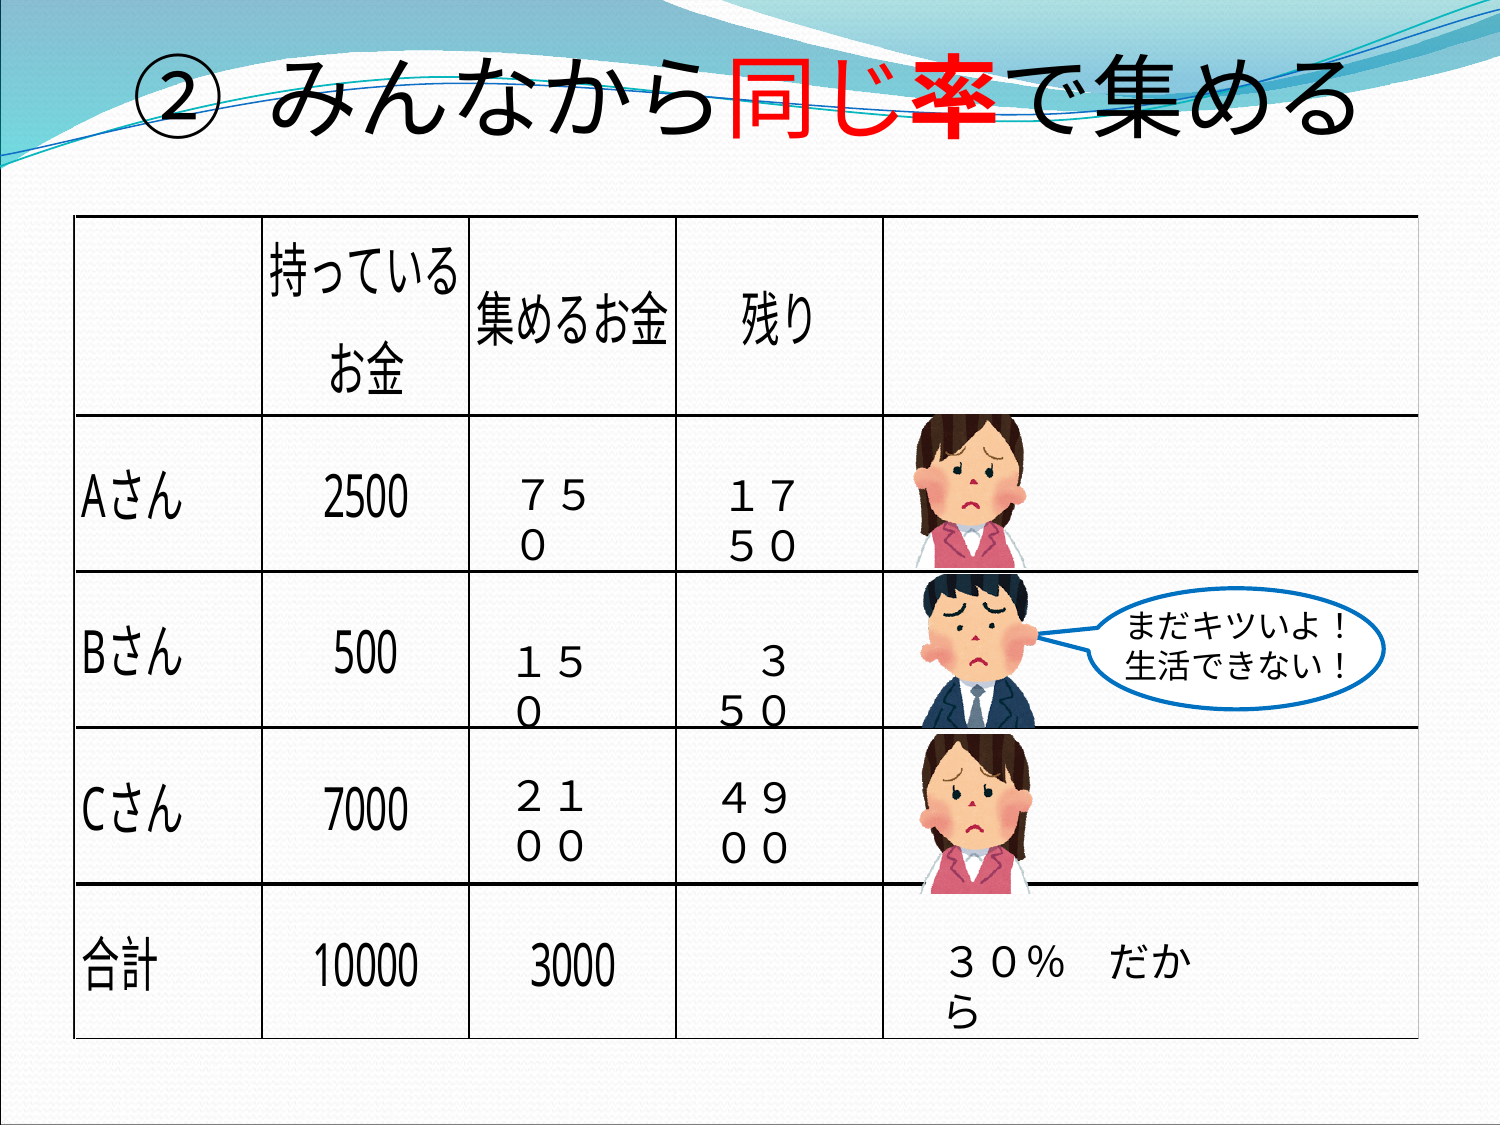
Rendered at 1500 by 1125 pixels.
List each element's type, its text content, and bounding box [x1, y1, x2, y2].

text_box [899, 574, 1403, 729]
picture [0, 190, 1500, 1125]
text_box ② みんなから同じ率で集める [0, 0, 1500, 190]
